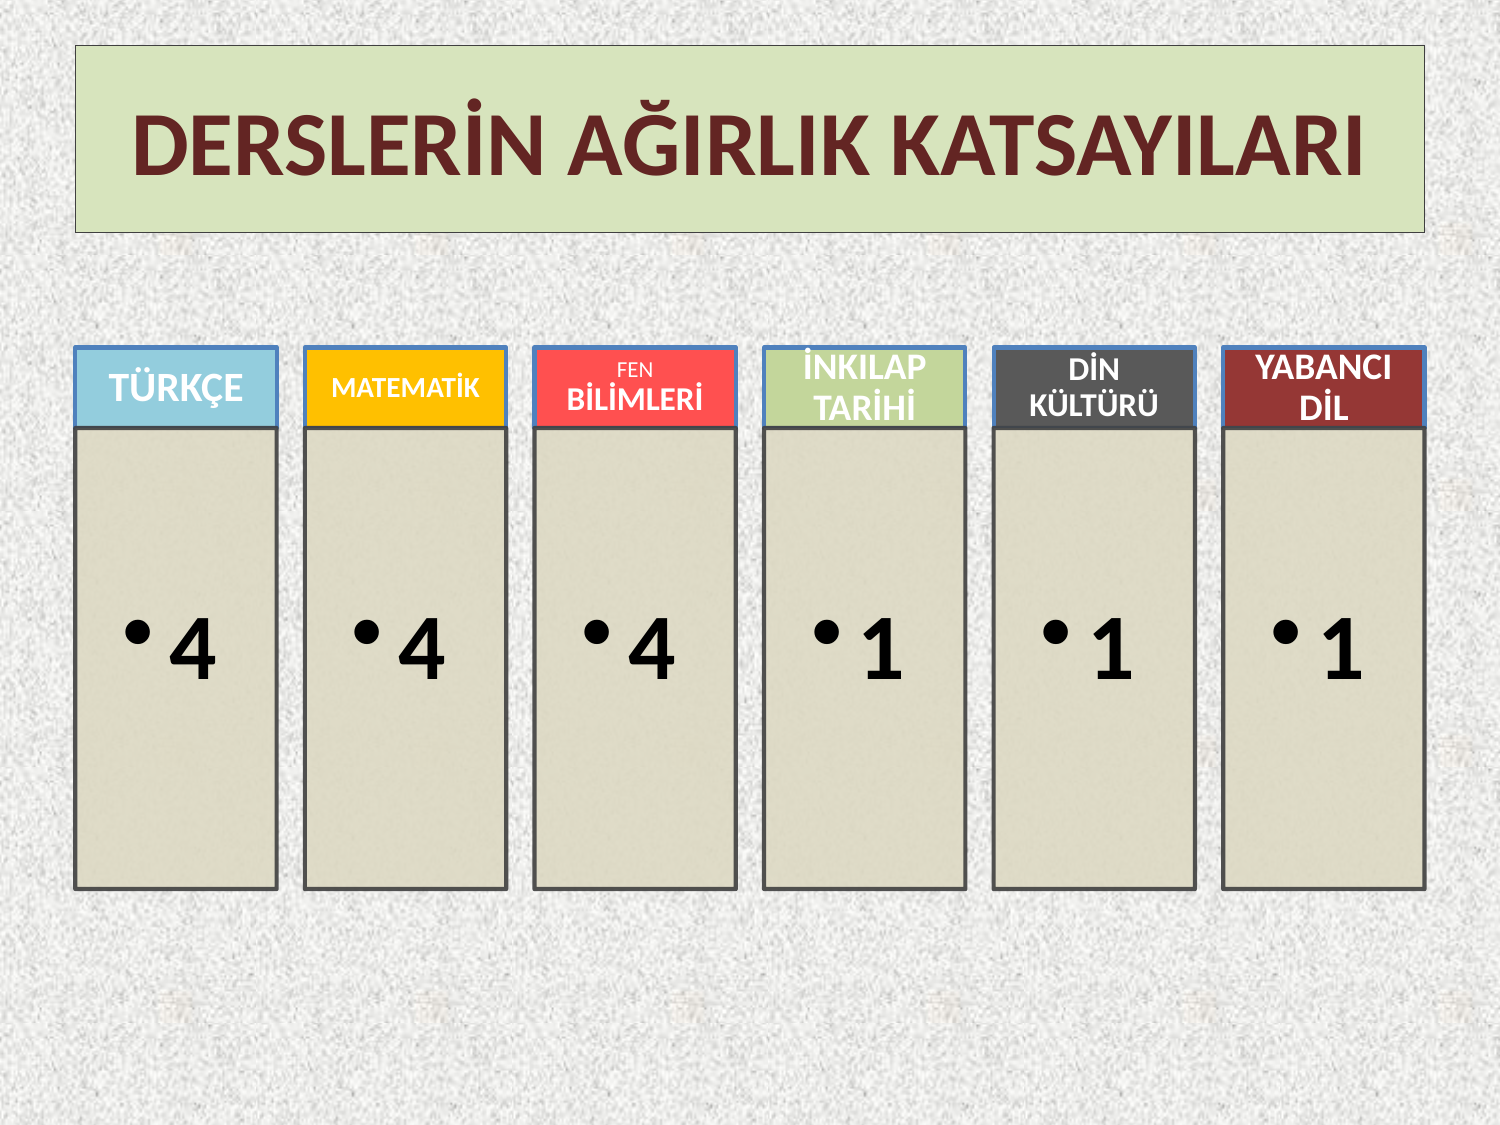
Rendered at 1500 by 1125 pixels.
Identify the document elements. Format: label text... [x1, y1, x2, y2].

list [74, 231, 1426, 1006]
picture [0, 0, 1500, 1125]
title DERSLERİN AĞIRLIK KATSAYILARI [75, 45, 1425, 231]
